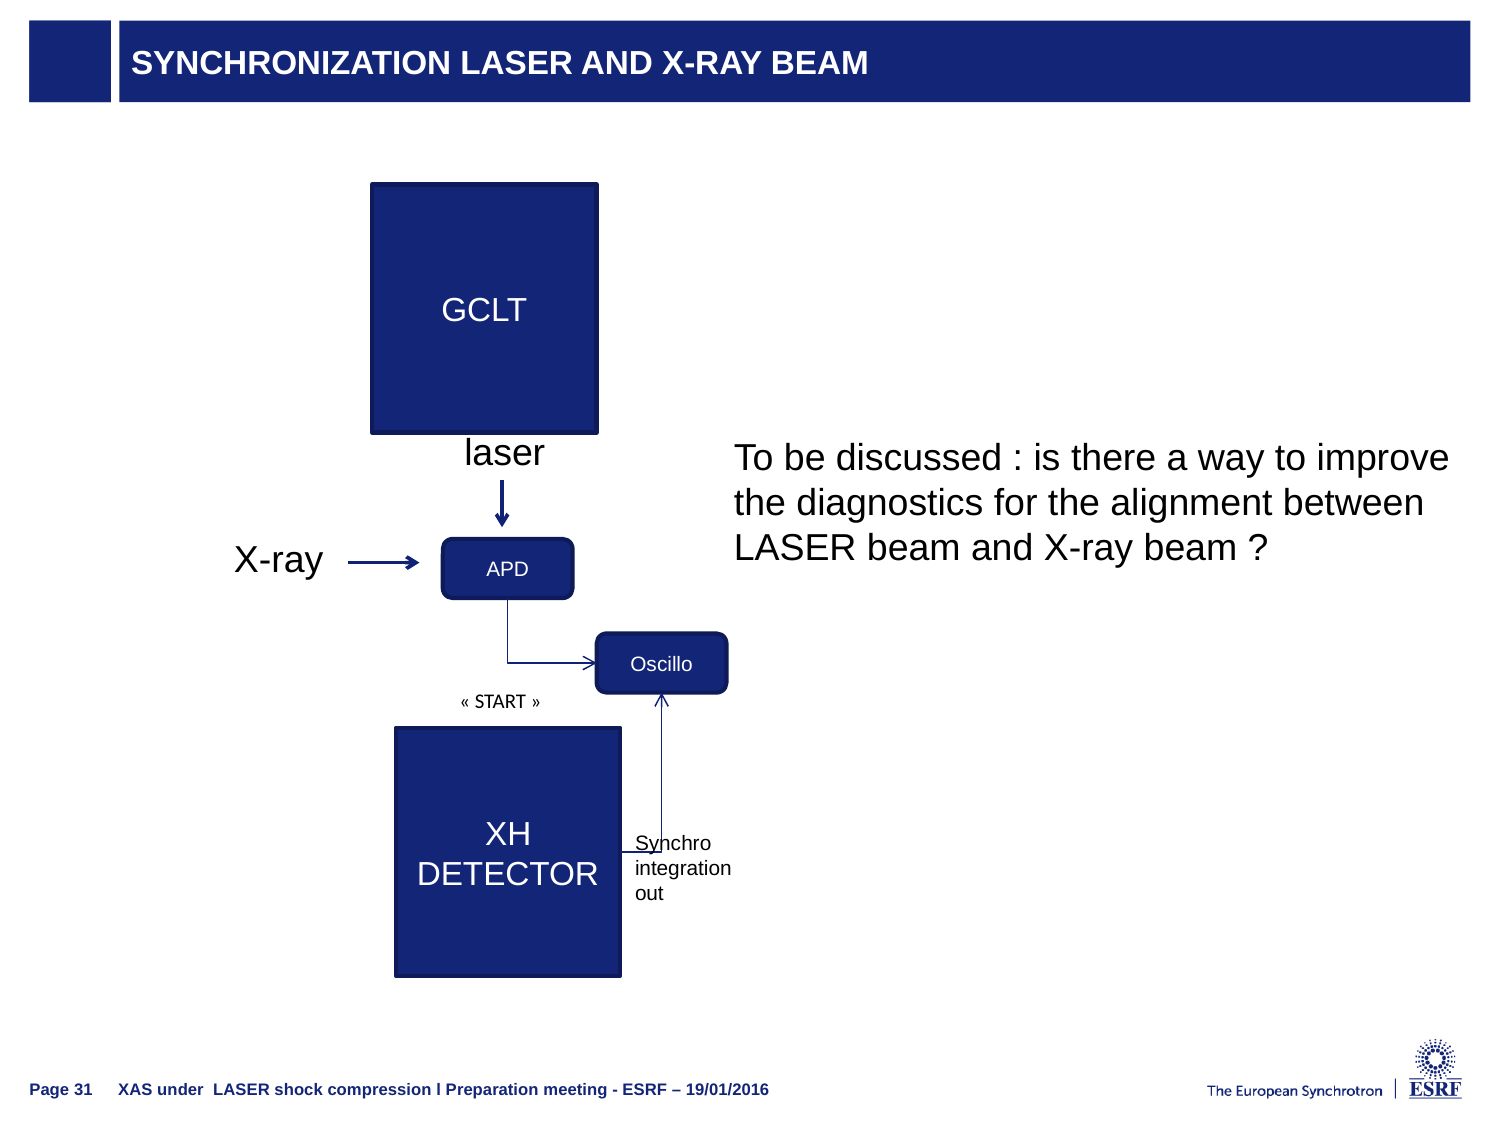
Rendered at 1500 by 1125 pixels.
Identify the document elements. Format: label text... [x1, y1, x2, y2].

title Synchronization laser and X-ray beam [119, 20, 1471, 103]
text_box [218, 184, 757, 977]
text_box To be discussed : is there a way to improve the diagnostics for the alignment between LASER beam and X-ray beam ? [762, 425, 1471, 575]
picture [1175, 1018, 1500, 1125]
footer XAS under LASER shock compression l Preparation meeting - ESRF – 19/01/2016 [118, 1063, 1122, 1099]
slide_number Page 31 [29, 1063, 98, 1099]
